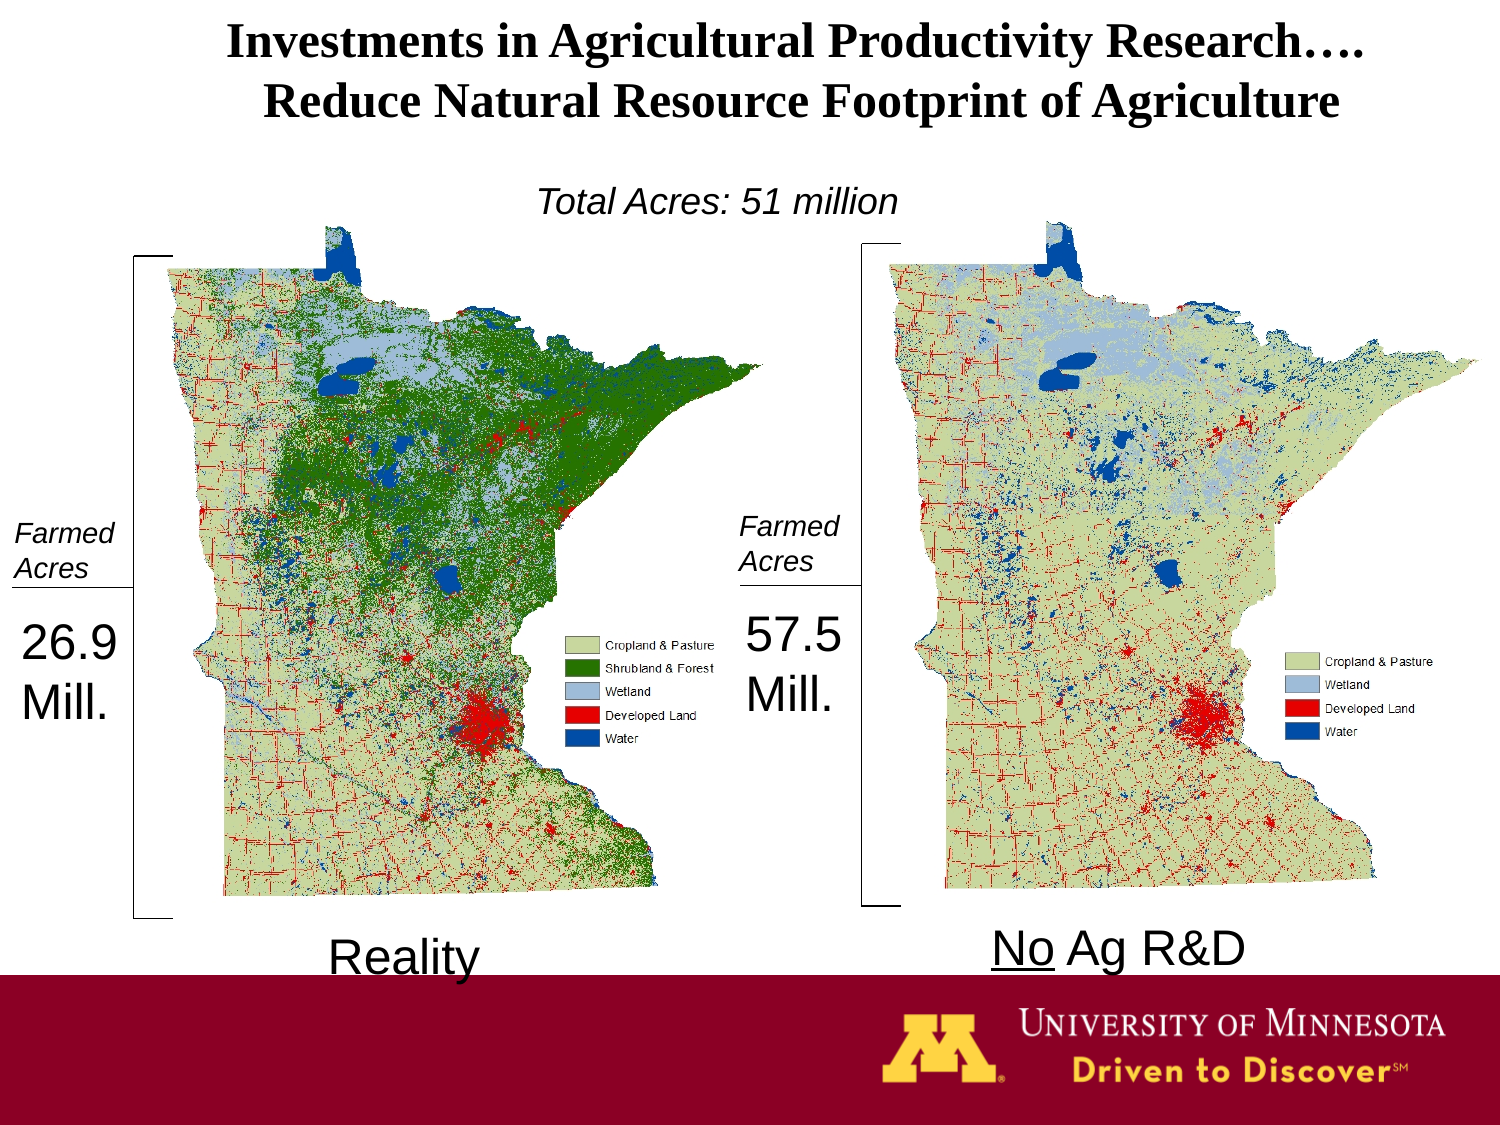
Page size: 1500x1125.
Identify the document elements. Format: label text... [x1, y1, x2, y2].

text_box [861, 243, 902, 907]
picture [152, 216, 766, 921]
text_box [133, 255, 174, 920]
text_box Farmed Acres [0, 506, 128, 592]
text_box Investments in Agricultural Productivity Research…. Reduce Natural Resource Footprint of Agriculture [126, 0, 1465, 135]
text_box 57.5 Mill. [770, 594, 856, 730]
picture [0, 975, 1500, 1125]
text_box Reality [312, 927, 496, 992]
text_box Farmed Acres [770, 499, 855, 584]
text_box 26.9 Mill. [6, 601, 128, 737]
picture [883, 199, 1491, 921]
text_box Total Acres: 51 million [520, 169, 914, 230]
text_box No Ag R&D [976, 928, 1262, 983]
